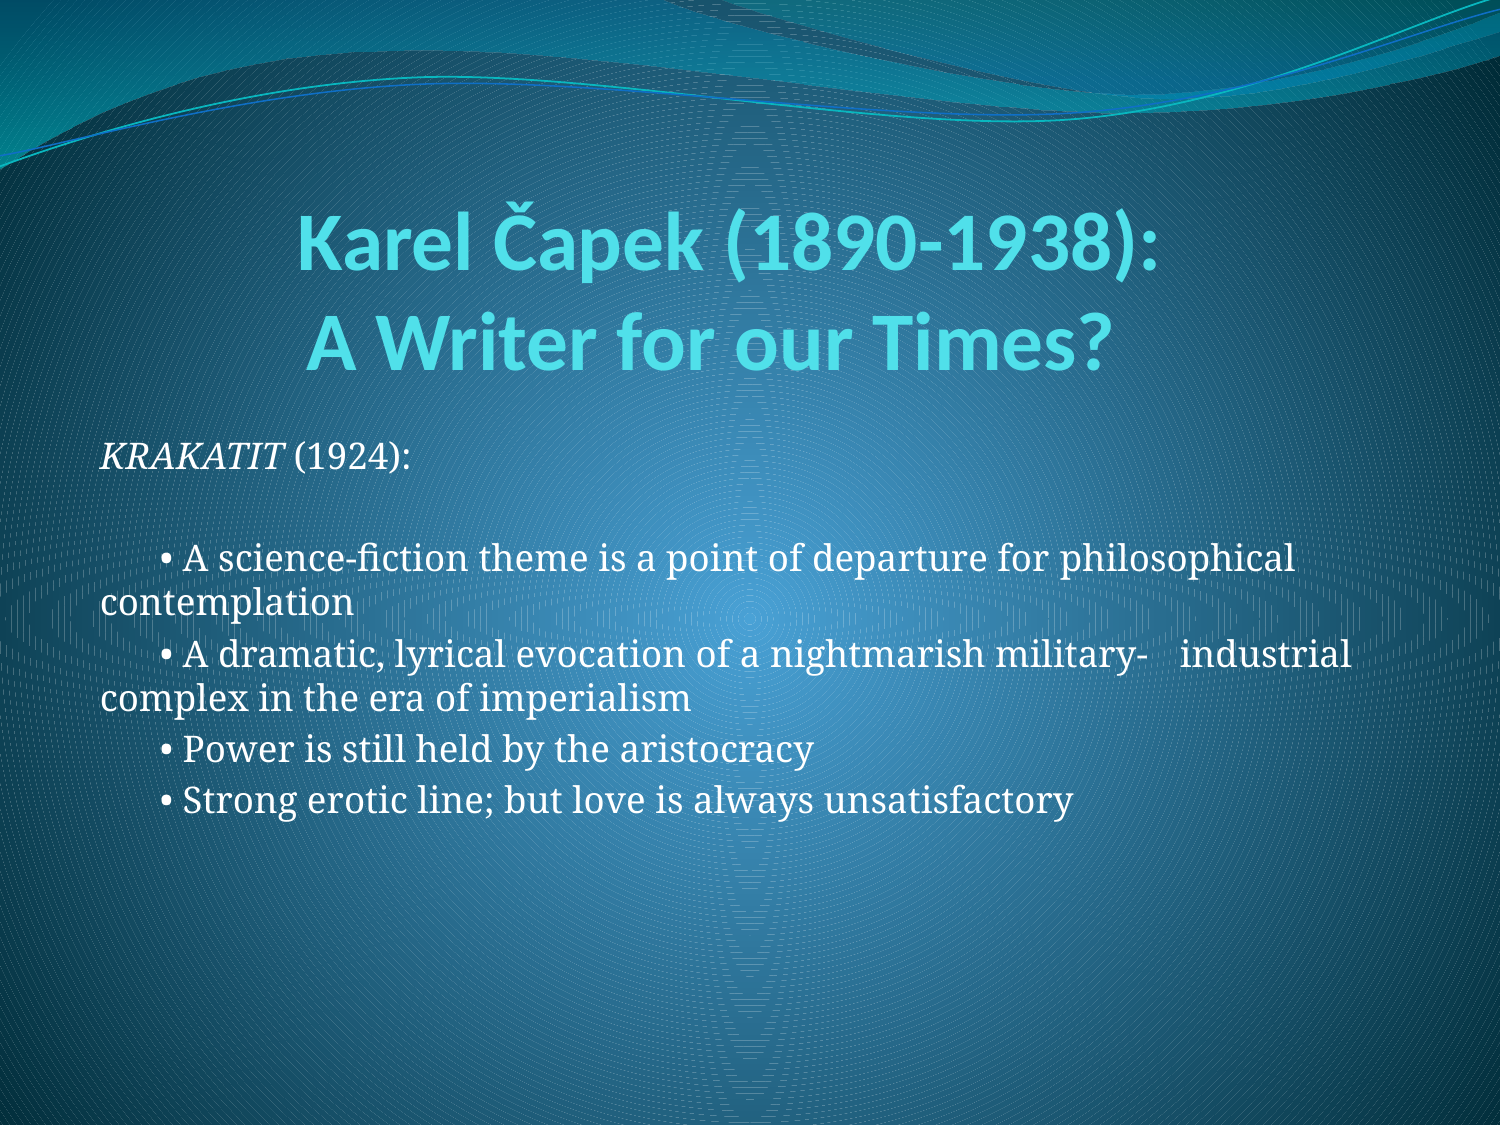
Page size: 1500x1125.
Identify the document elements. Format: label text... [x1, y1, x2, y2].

subtitle KRAKATIT (1924): • A science-fiction theme is a point of departure for philosophical contemplation • A dramatic, lyrical evocation of a nightmarish military- industrial complex in the era of imperialism • Power is still held by the aristocracy • Strong erotic line; but love is always unsatisfactory [99, 425, 1376, 1013]
title Karel Čapek (1890-1938): A Writer for our Times? [87, 187, 1376, 388]
